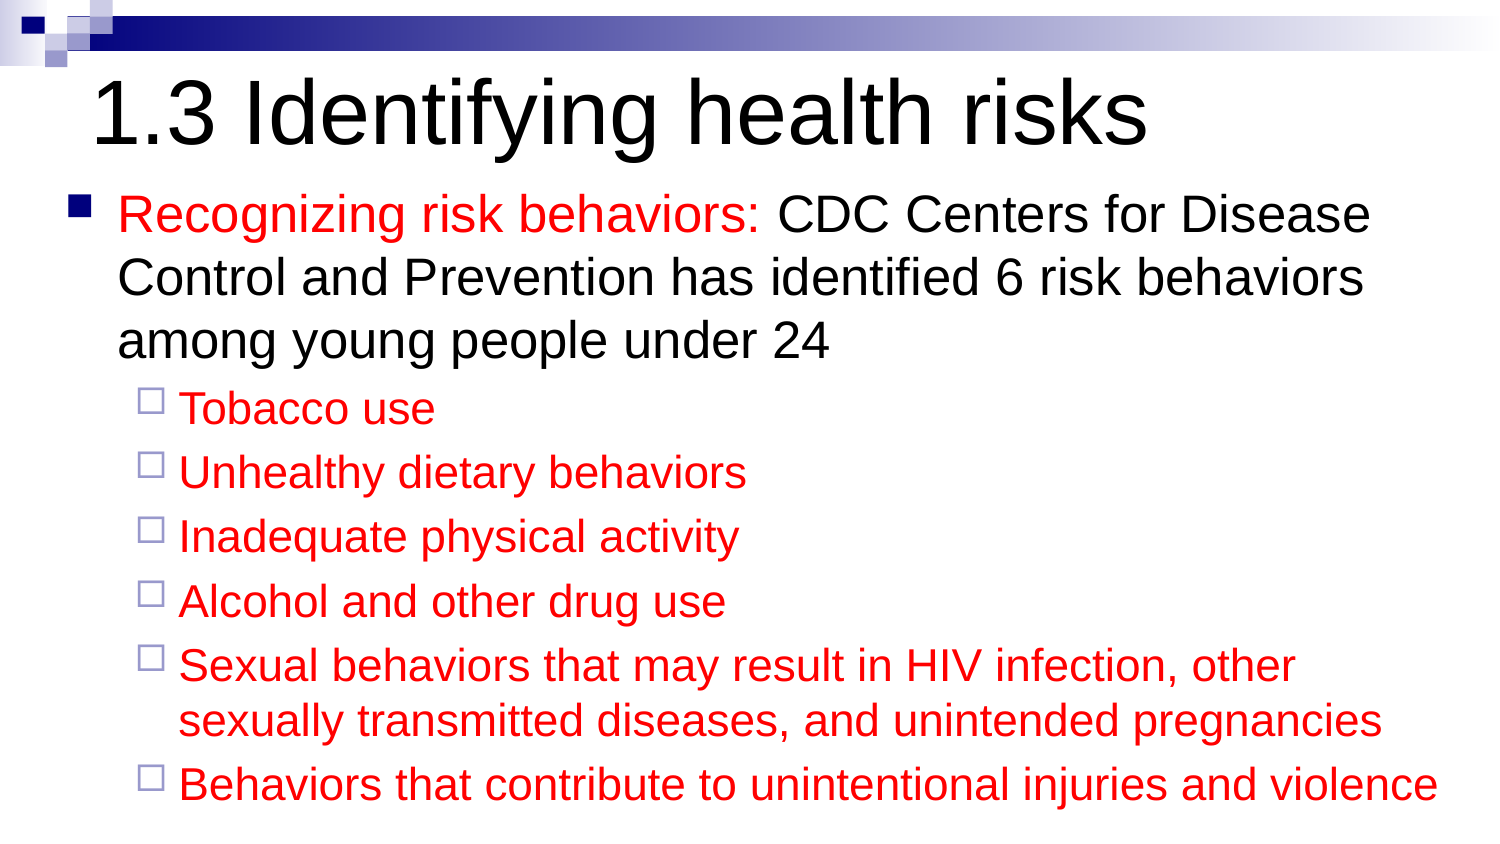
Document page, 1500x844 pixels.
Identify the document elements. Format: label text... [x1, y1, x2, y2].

list Recognizing risk behaviors: CDC Centers for Disease Control and Prevention has identified 6 risk behaviors among young people under 24 Tobacco use Unhealthy dietary behaviors Inadequate physical activity Alcohol and other drug use Sexual behaviors that may result in HIV infection, other sexually transmitted diseases, and unintended pregnancies Behaviors that contribute to unintentional injuries and violence [50, 171, 1475, 844]
title 1.3 Identifying health risks [75, 56, 1425, 160]
